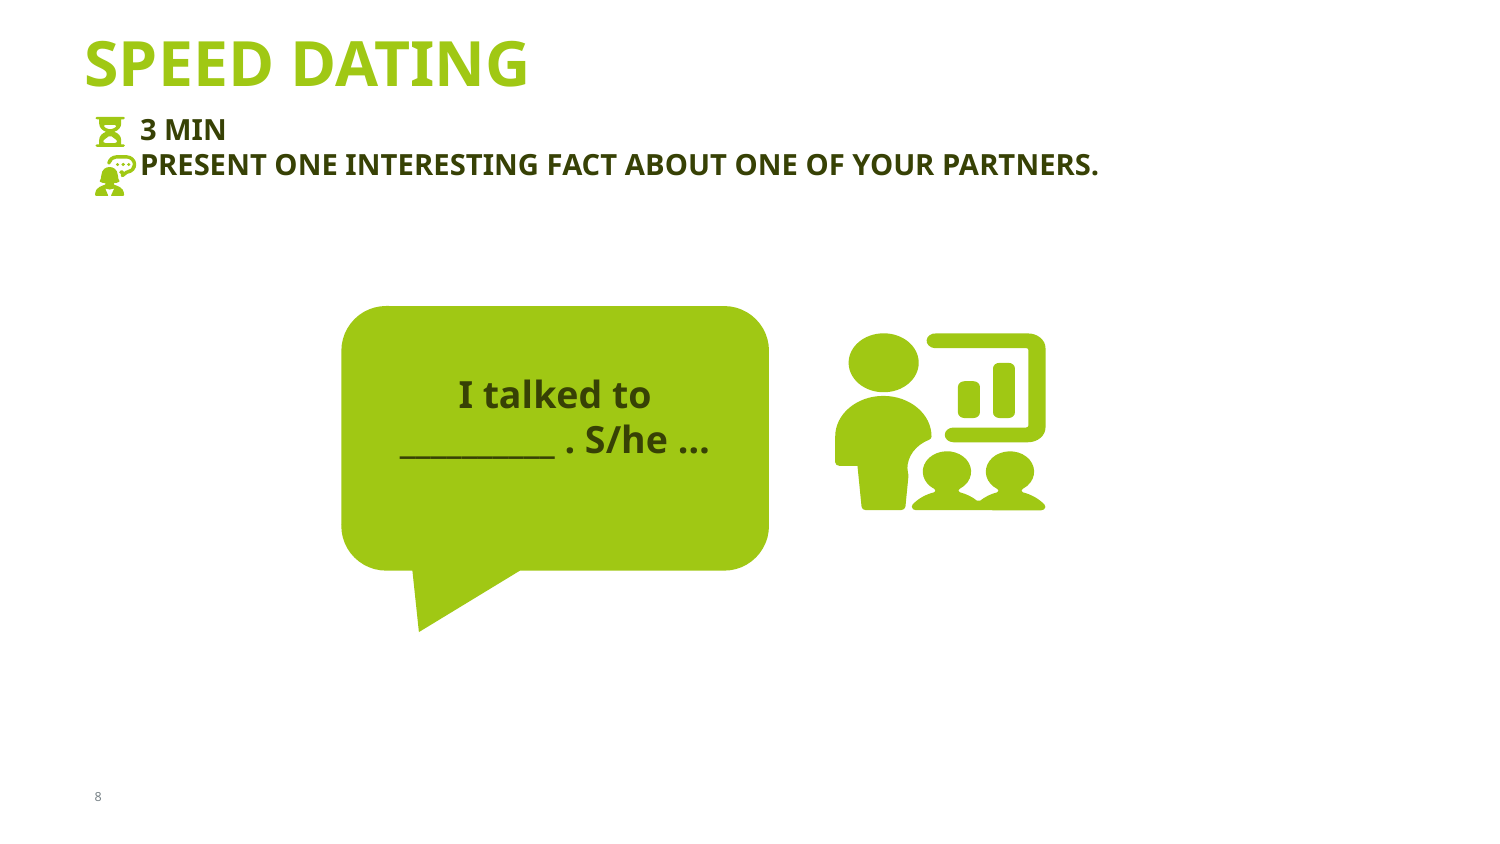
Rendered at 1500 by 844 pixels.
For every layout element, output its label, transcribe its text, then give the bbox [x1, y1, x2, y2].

slide_number 8 [94, 771, 154, 824]
text_box [107, 155, 137, 178]
title SPEED DATING [84, 24, 1432, 627]
text_box [95, 167, 125, 196]
text_box I talked to __________ . S/he … [342, 307, 768, 631]
text_box [926, 333, 1046, 443]
text_box [848, 333, 919, 393]
text_box 3 MIN PRESENT ONE INTERESTING FACT ABOUT ONE OF YOUR PARTNERS. [124, 103, 1211, 190]
text_box [911, 451, 1046, 511]
text_box [95, 116, 125, 147]
text_box [835, 395, 932, 511]
